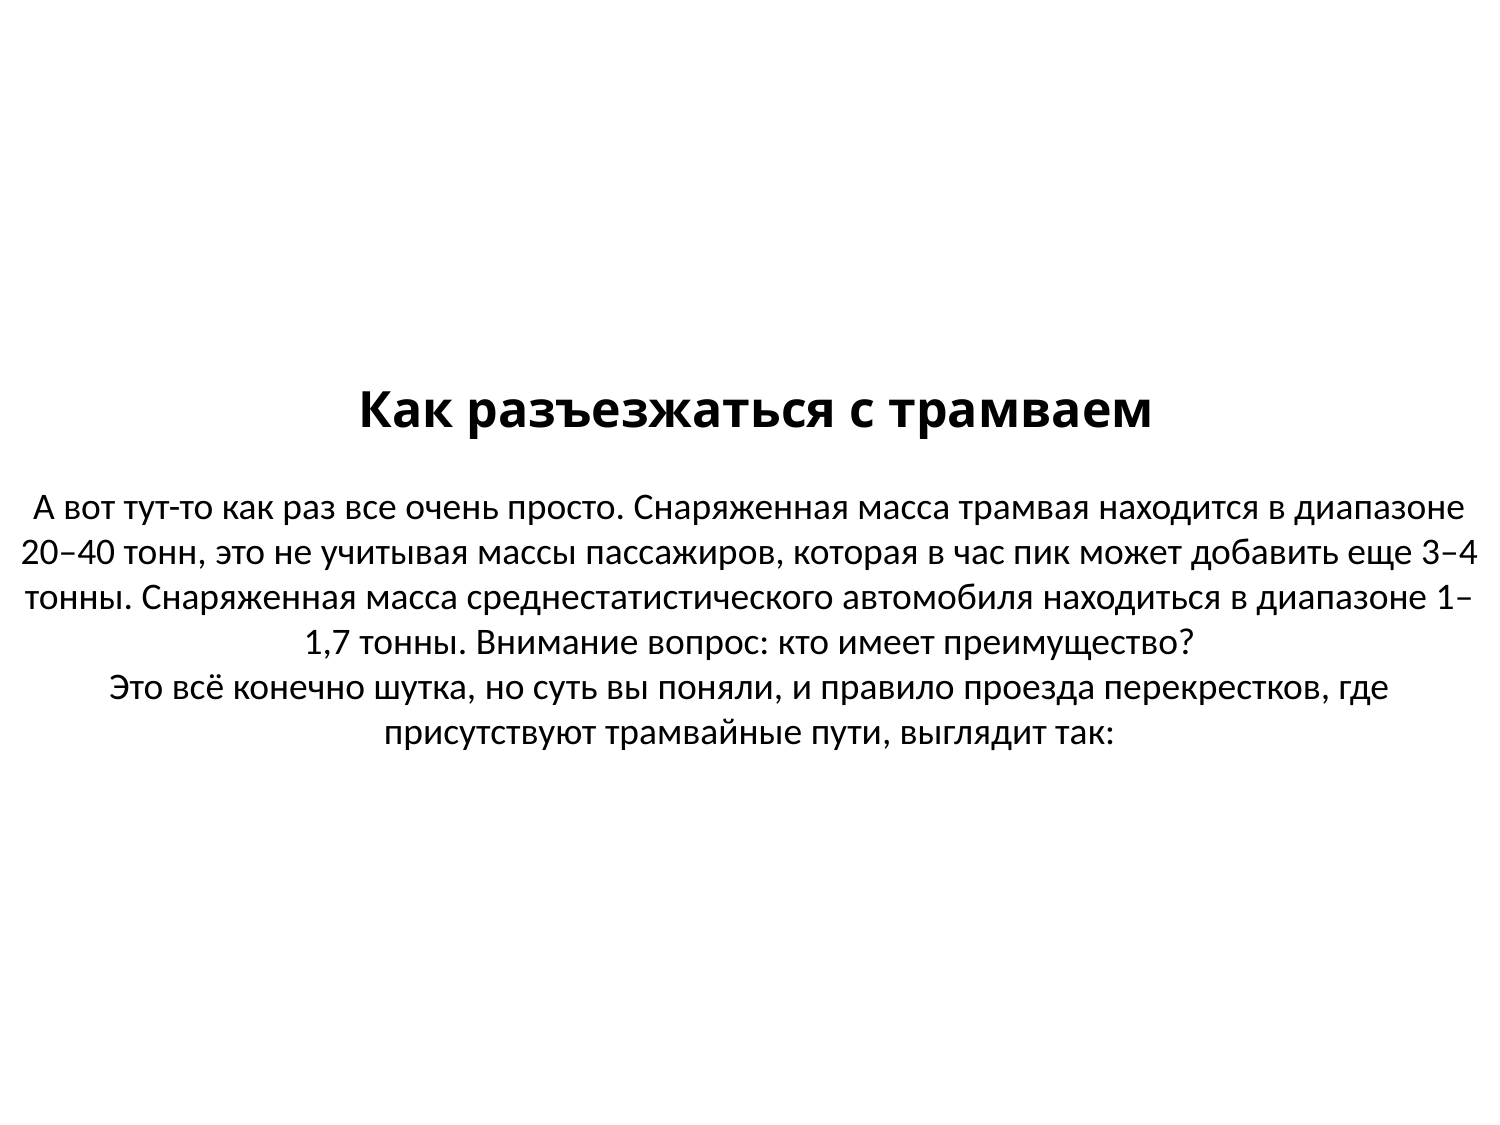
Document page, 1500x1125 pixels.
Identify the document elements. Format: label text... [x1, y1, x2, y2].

text_box Как разъезжаться с трамваем А вот тут-то как раз все очень просто. Снаряженная масса трамвая находится в диапазоне 20–40 тонн, это не учитывая массы пассажиров, которая в час пик может добавить еще 3–4 тонны. Снаряженная масса среднестатистического автомобиля находиться в диапазоне 1–1,7 тонны. Внимание вопрос: кто имеет преимущество? Это всё конечно шутка, но суть вы поняли, и правило проезда перекрестков, где присутствуют трамвайные пути, выглядит так: [0, 369, 1500, 760]
